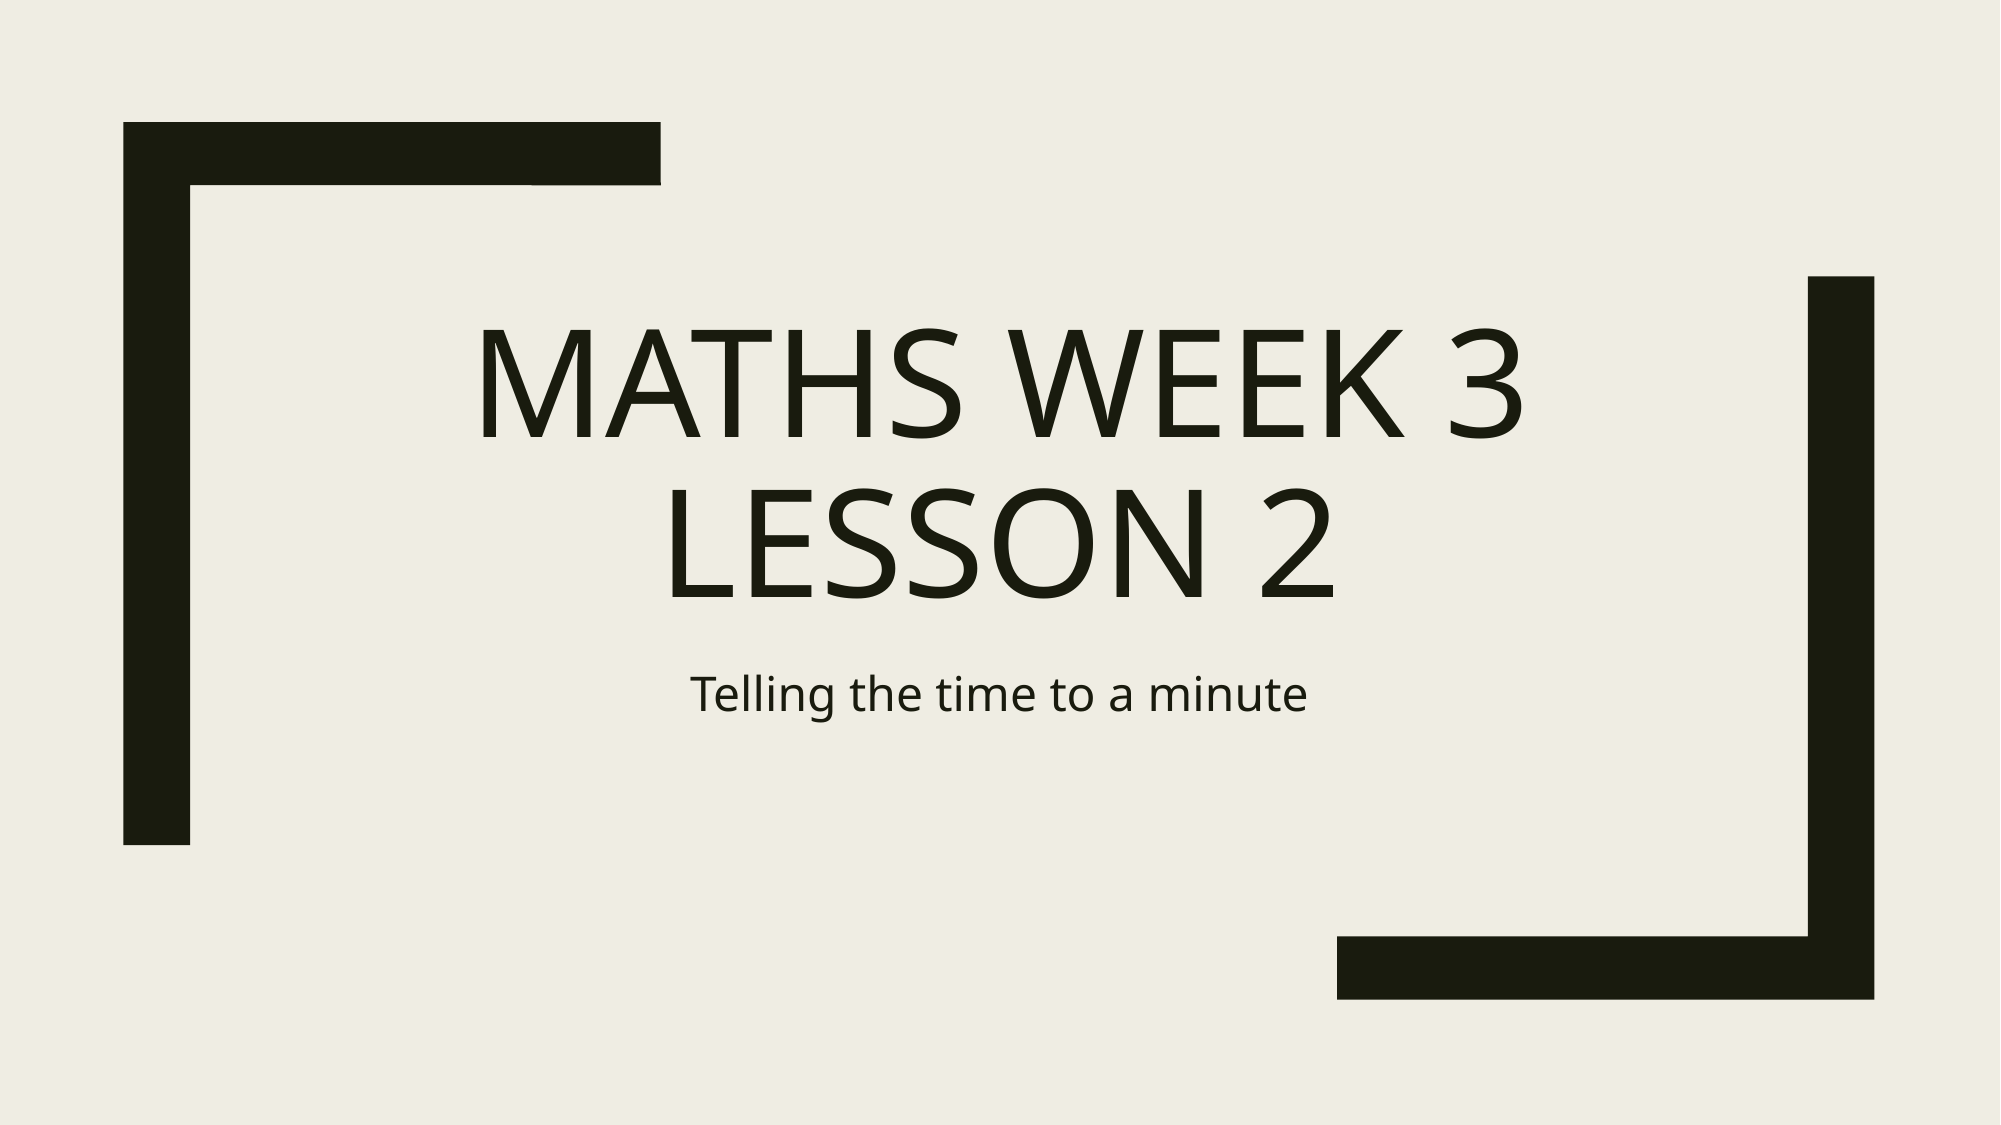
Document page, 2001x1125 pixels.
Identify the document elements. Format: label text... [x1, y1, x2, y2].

subtitle Telling the time to a minute [439, 649, 1561, 828]
title Maths Week 3 Lesson 2 [314, 293, 1686, 638]
